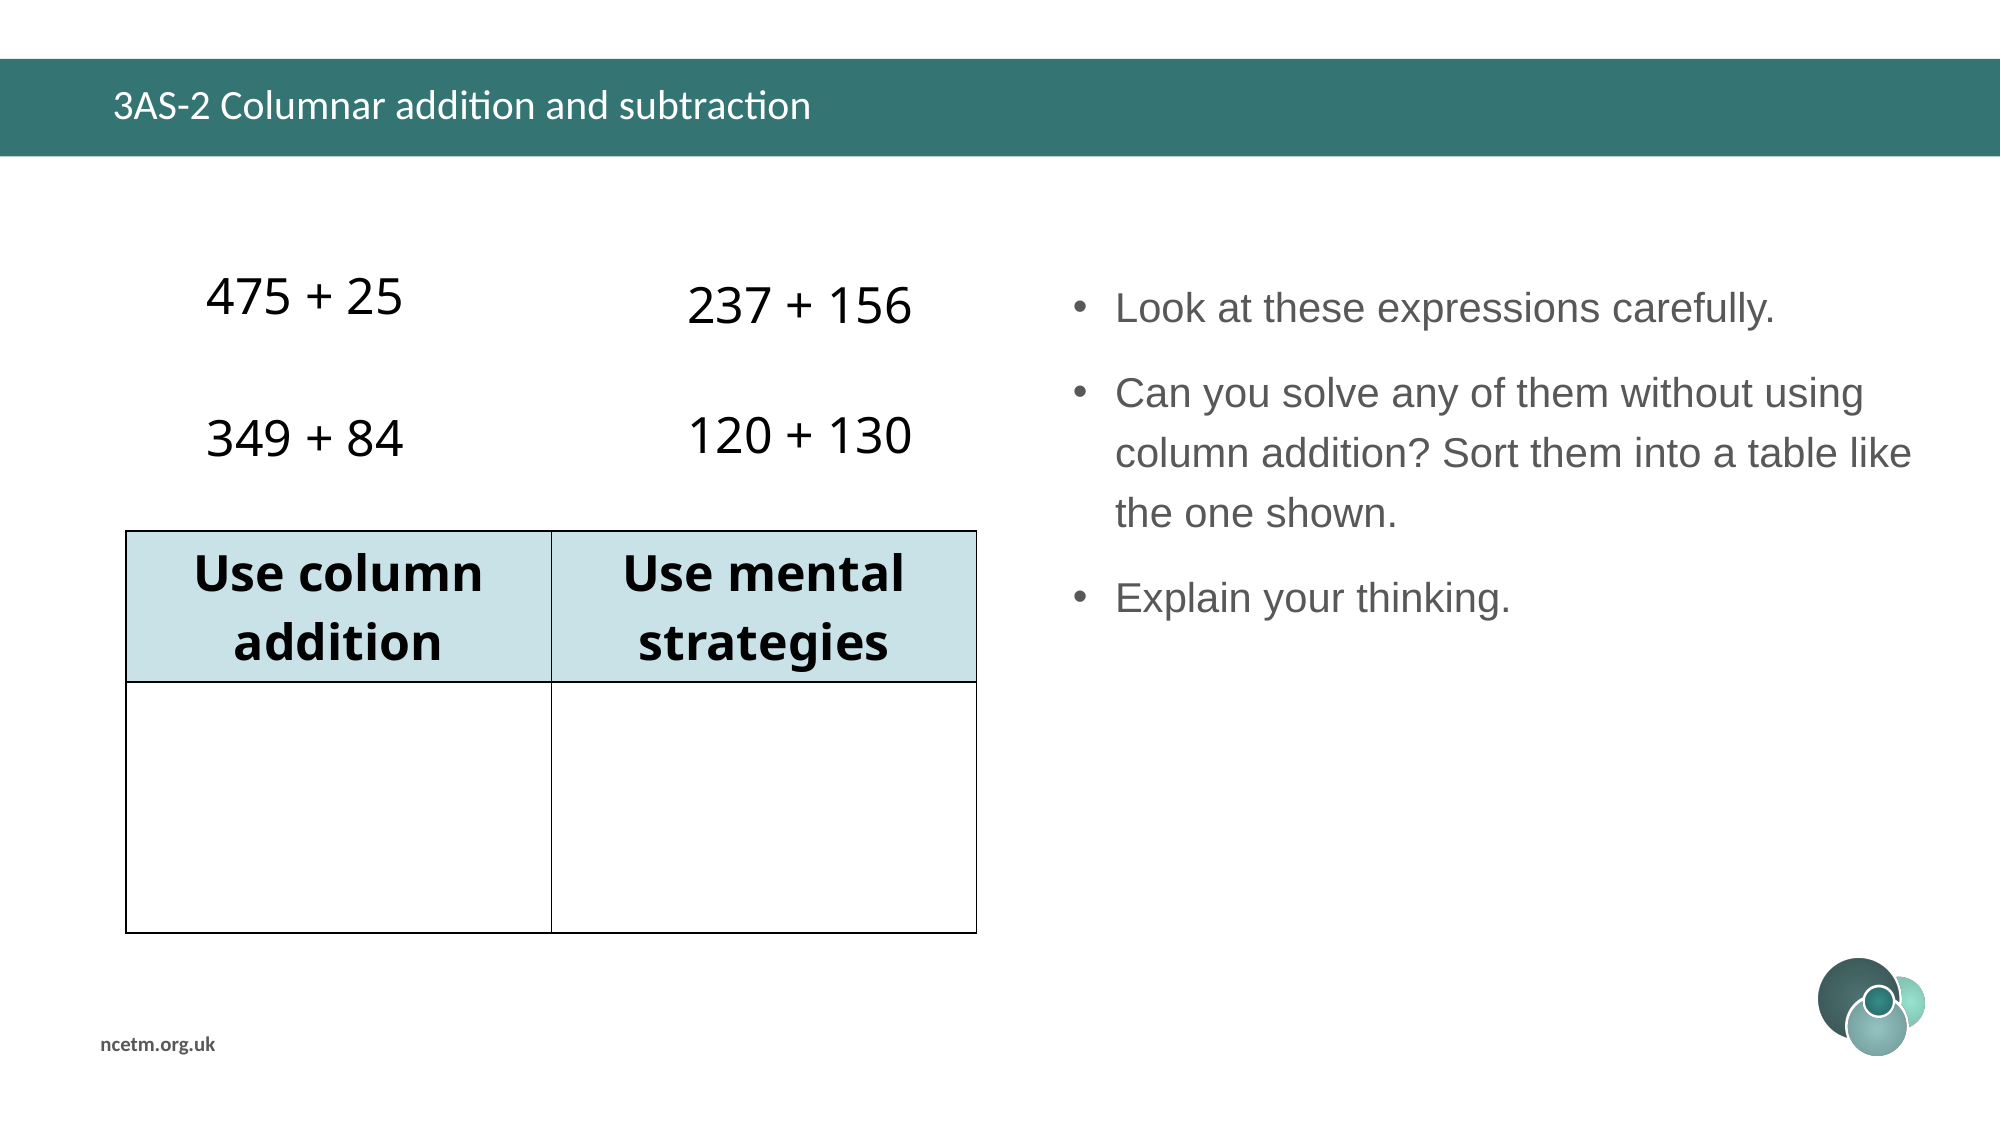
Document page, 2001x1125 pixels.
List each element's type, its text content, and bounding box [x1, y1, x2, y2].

table_header Use mental strategies [552, 532, 976, 681]
text_box 120 + 130 [670, 395, 930, 471]
table_header Use column addition [127, 532, 551, 681]
table_cell [127, 683, 551, 932]
text_box 237 + 156 [658, 265, 942, 341]
text_box Look at these expressions carefully. Can you solve any of them without using column addition? Sort them into a table like the one shown. Explain your thinking. [1058, 263, 1943, 668]
text_box 475 + 25 [181, 256, 430, 332]
picture [1818, 958, 1925, 1056]
title 3AS-2 Columnar addition and subtraction [97, 76, 1945, 147]
table_cell [552, 683, 976, 932]
text_box 349 + 84 [181, 398, 430, 474]
